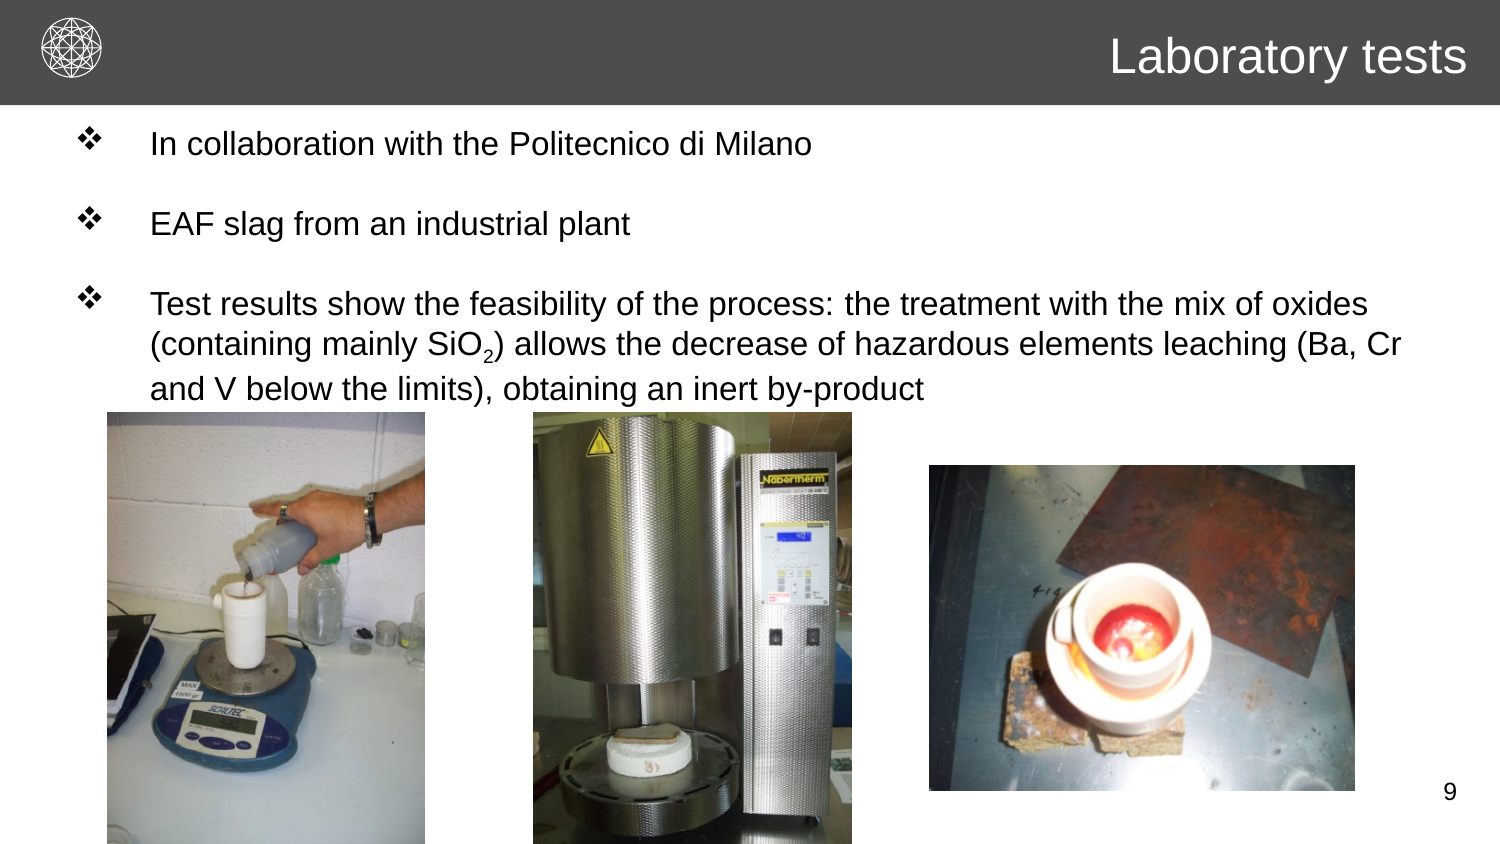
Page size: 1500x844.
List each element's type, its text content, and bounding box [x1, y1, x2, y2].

text_box In collaboration with the Politecnico di Milano EAF slag from an industrial plant Test results show the feasibility of the process: the treatment with the mix of oxides (containing mainly SiO2) allows the decrease of hazardous elements leaching (Ba, Cr and V below the limits), obtaining an inert by-product [59, 114, 1452, 734]
text_box 9 [1122, 767, 1473, 813]
picture [106, 412, 426, 844]
picture [533, 411, 852, 844]
picture [929, 465, 1355, 791]
text_box Laboratory tests [1094, 15, 1483, 91]
